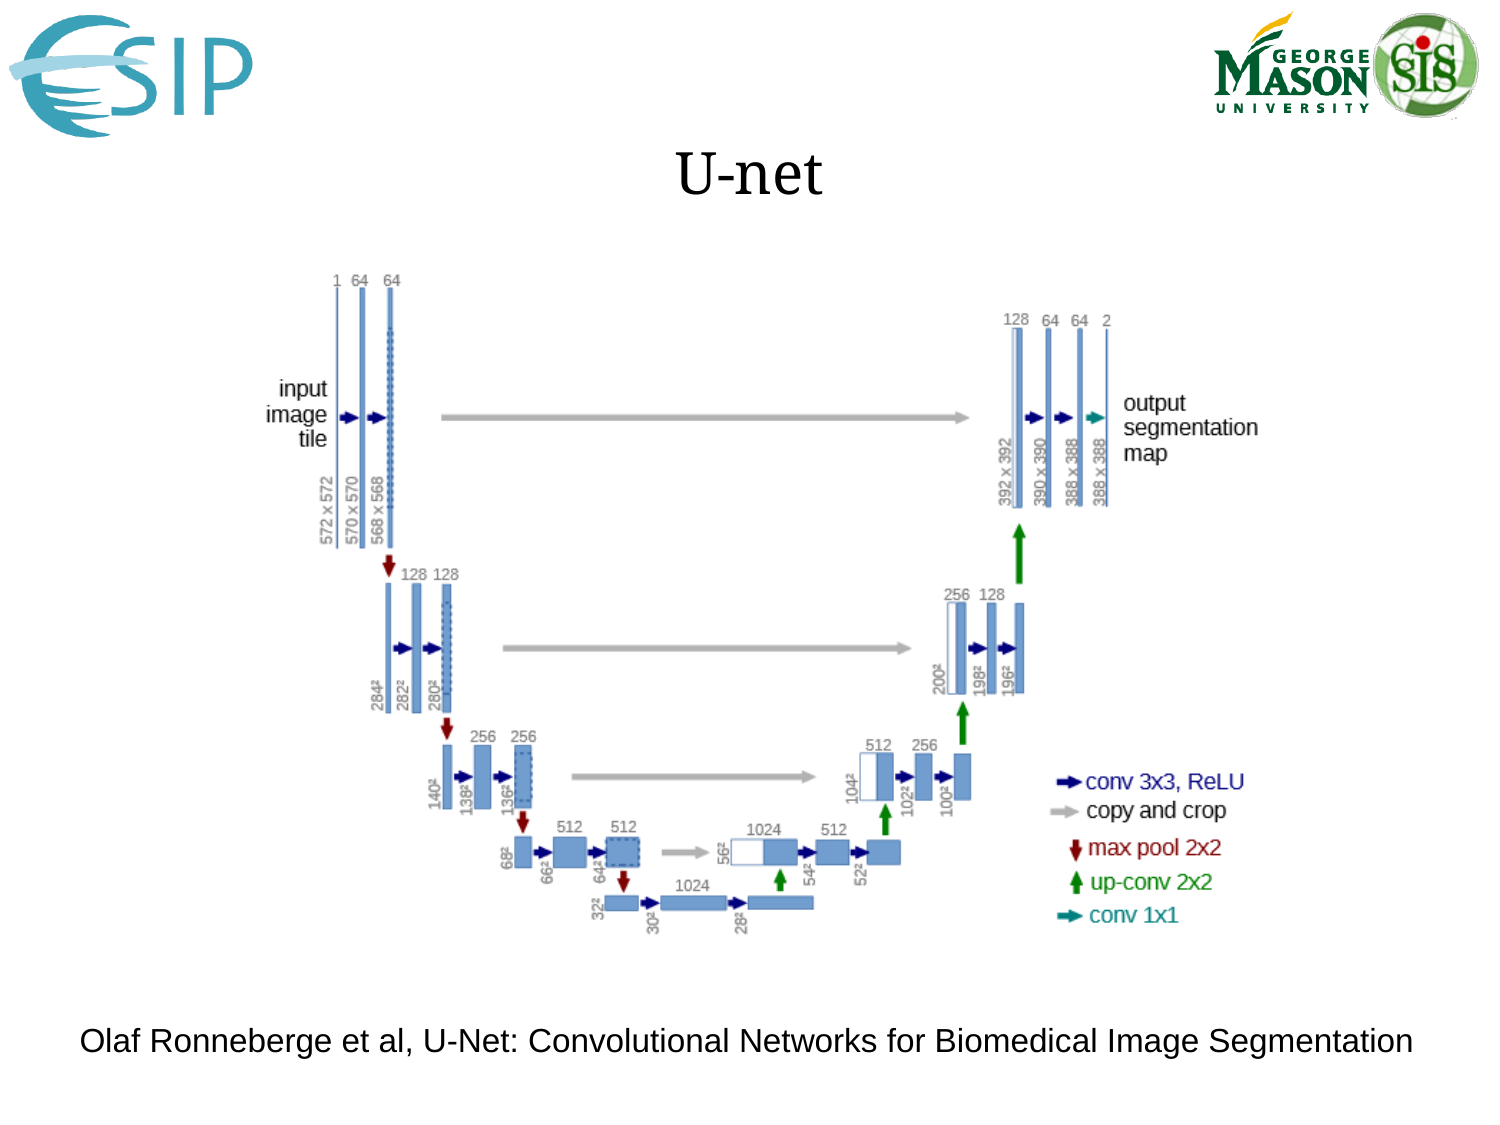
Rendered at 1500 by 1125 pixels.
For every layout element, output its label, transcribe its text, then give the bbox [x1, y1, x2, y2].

title U-net [75, 109, 1425, 233]
picture [1214, 4, 1481, 120]
text_box Olaf Ronneberge et al, U-Net: Convolutional Networks for Biomedical Image Segmentation [64, 1011, 1500, 1066]
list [218, 249, 1296, 953]
picture [7, 13, 253, 139]
